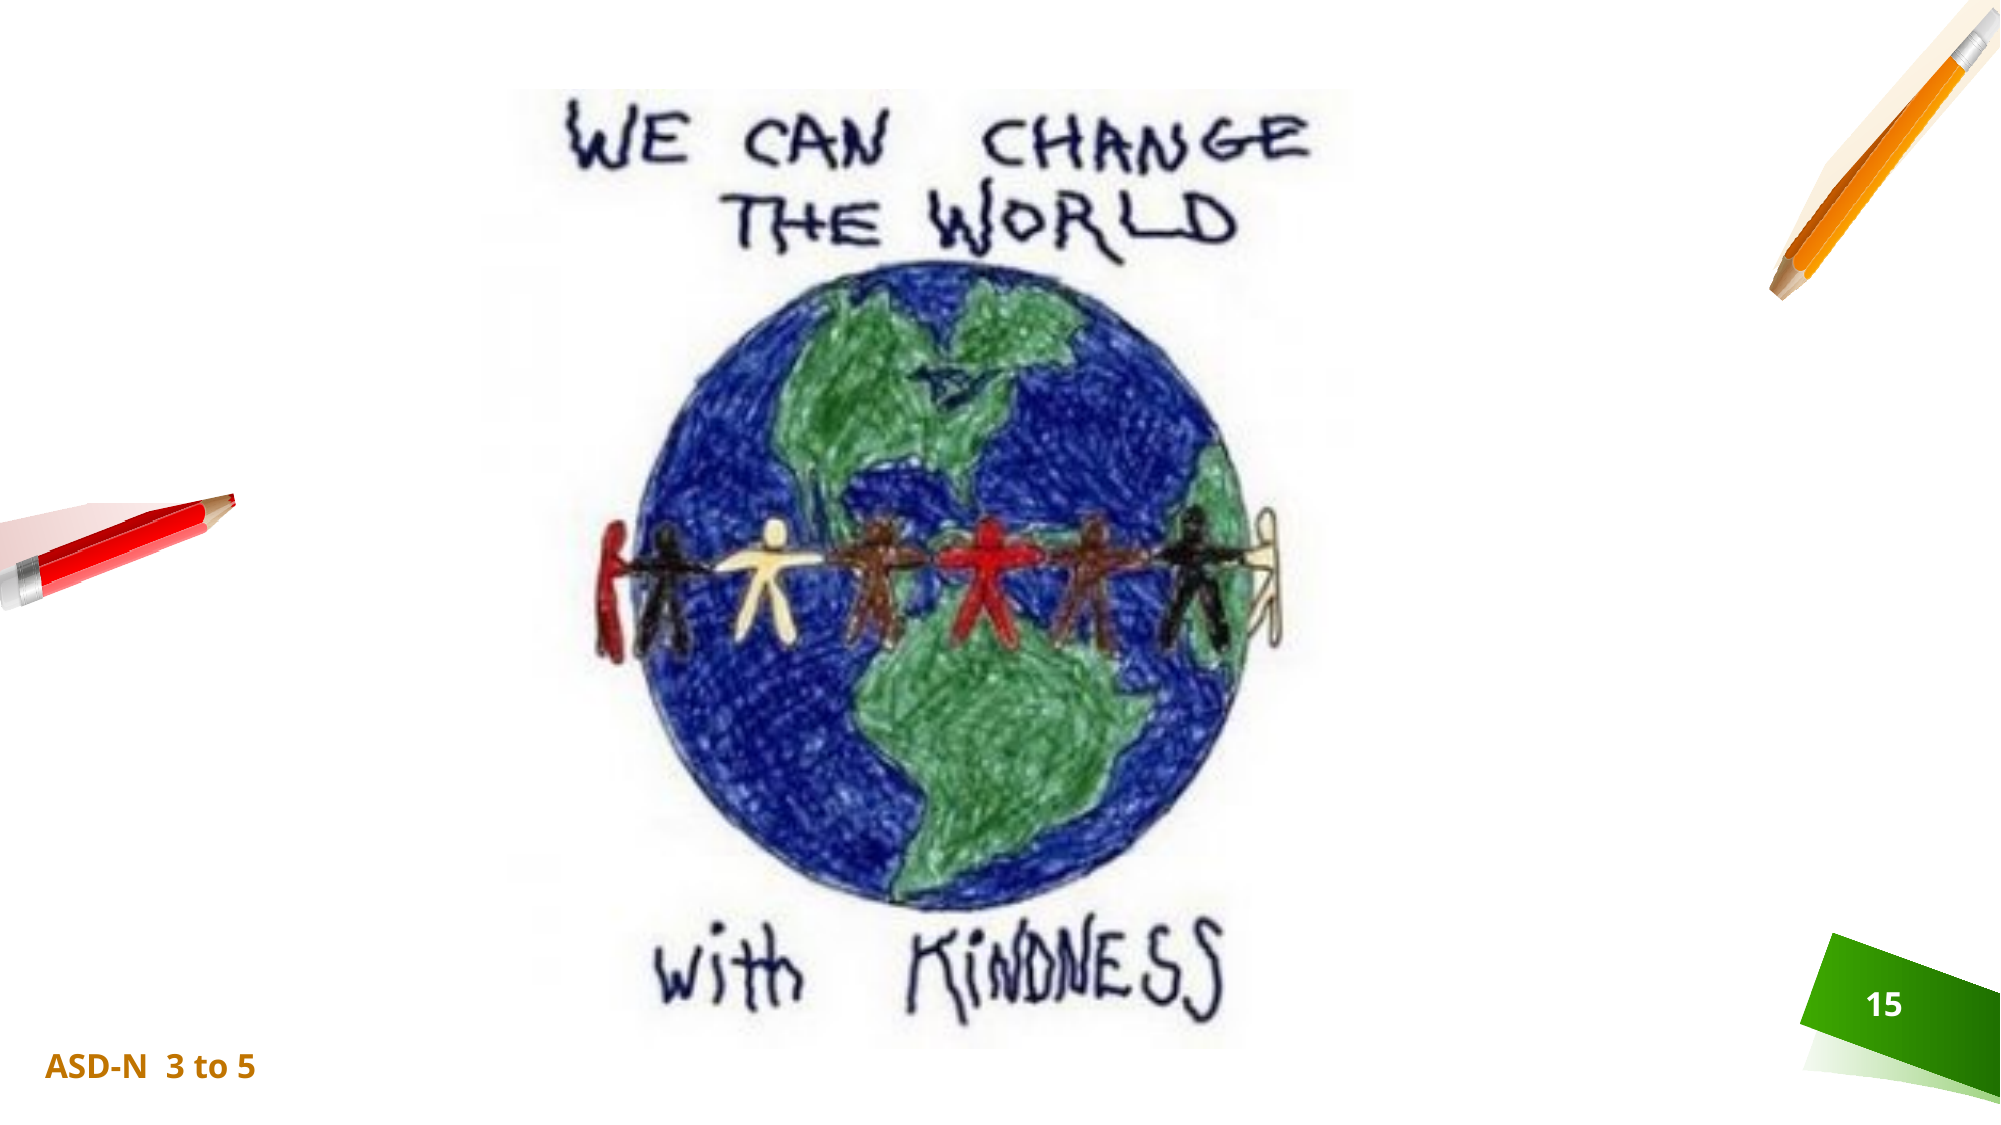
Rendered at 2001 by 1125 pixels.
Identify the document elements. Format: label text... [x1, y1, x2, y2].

picture [0, 493, 248, 613]
picture [1755, 0, 2000, 322]
footer ASD-N 3 to 5 [44, 1035, 478, 1096]
slide_number 15 [1831, 975, 1937, 1036]
picture [458, 89, 1418, 1049]
